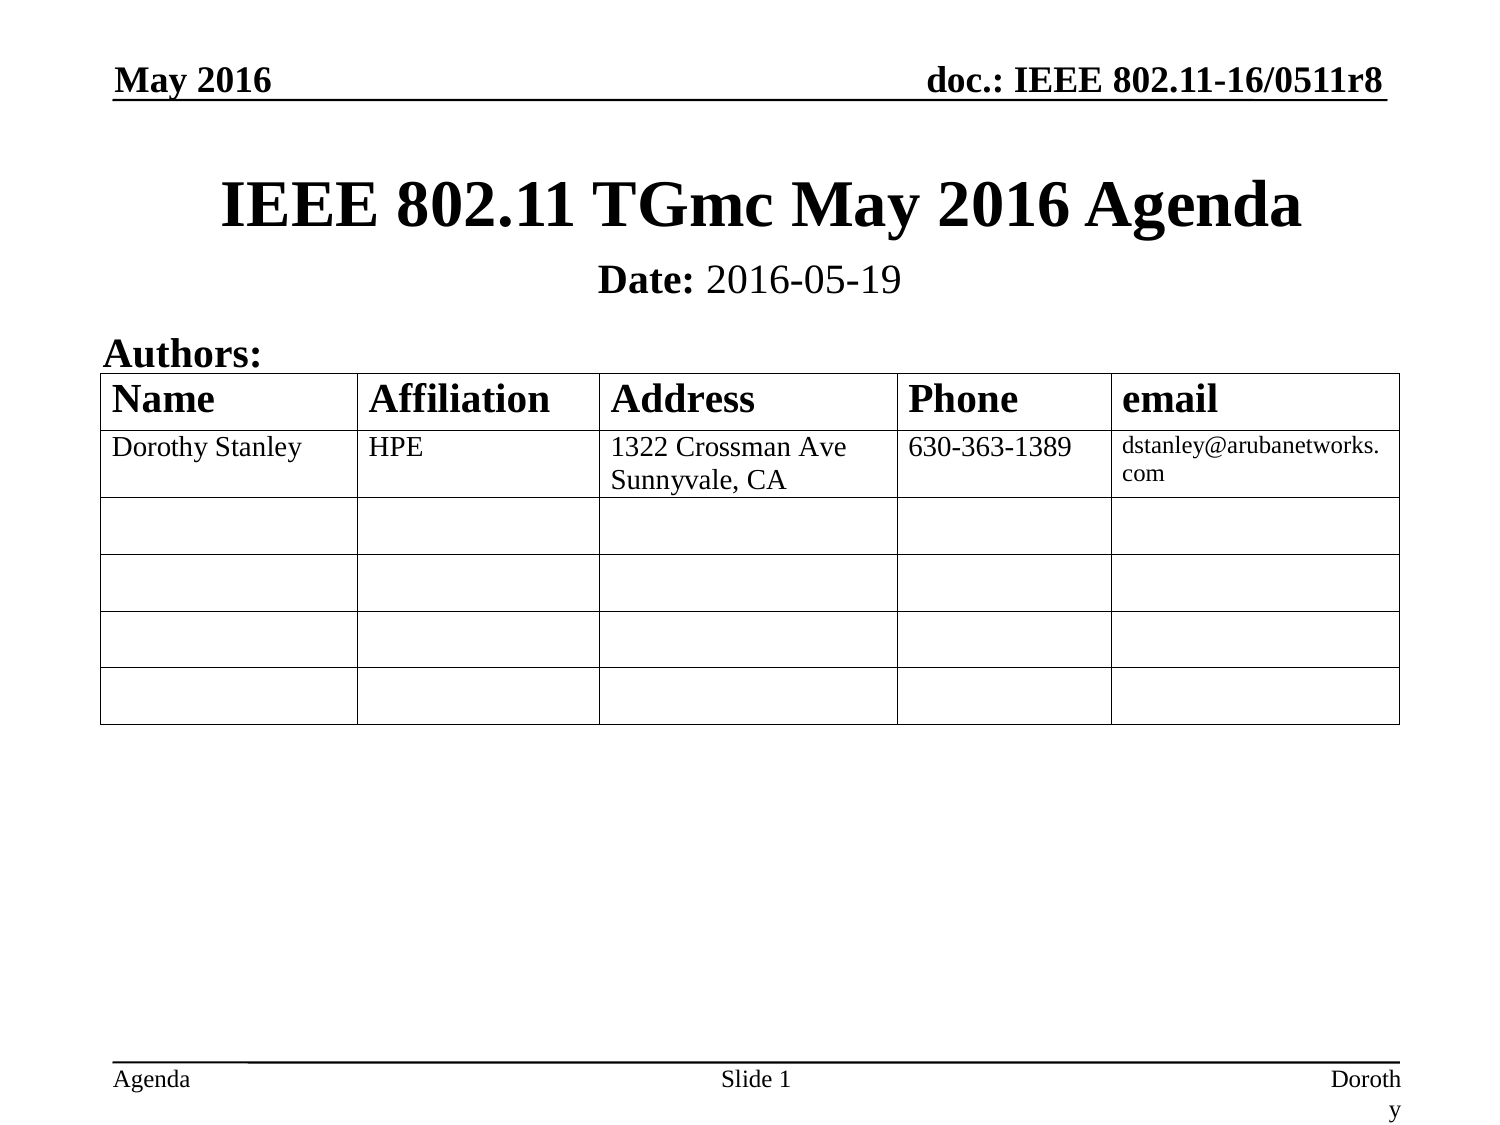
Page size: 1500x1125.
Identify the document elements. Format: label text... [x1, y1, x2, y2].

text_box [85, 372, 1429, 787]
slide_number Slide 1 [712, 1062, 800, 1093]
title IEEE 802.11 TGmc May 2016 Agenda [112, 112, 1413, 288]
footer Dorothy Stanley, HP Enterprise [1325, 1062, 1402, 1093]
list Date: 2016-05-19 [112, 249, 1388, 313]
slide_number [114, 54, 425, 100]
text_box Authors: [87, 318, 325, 371]
